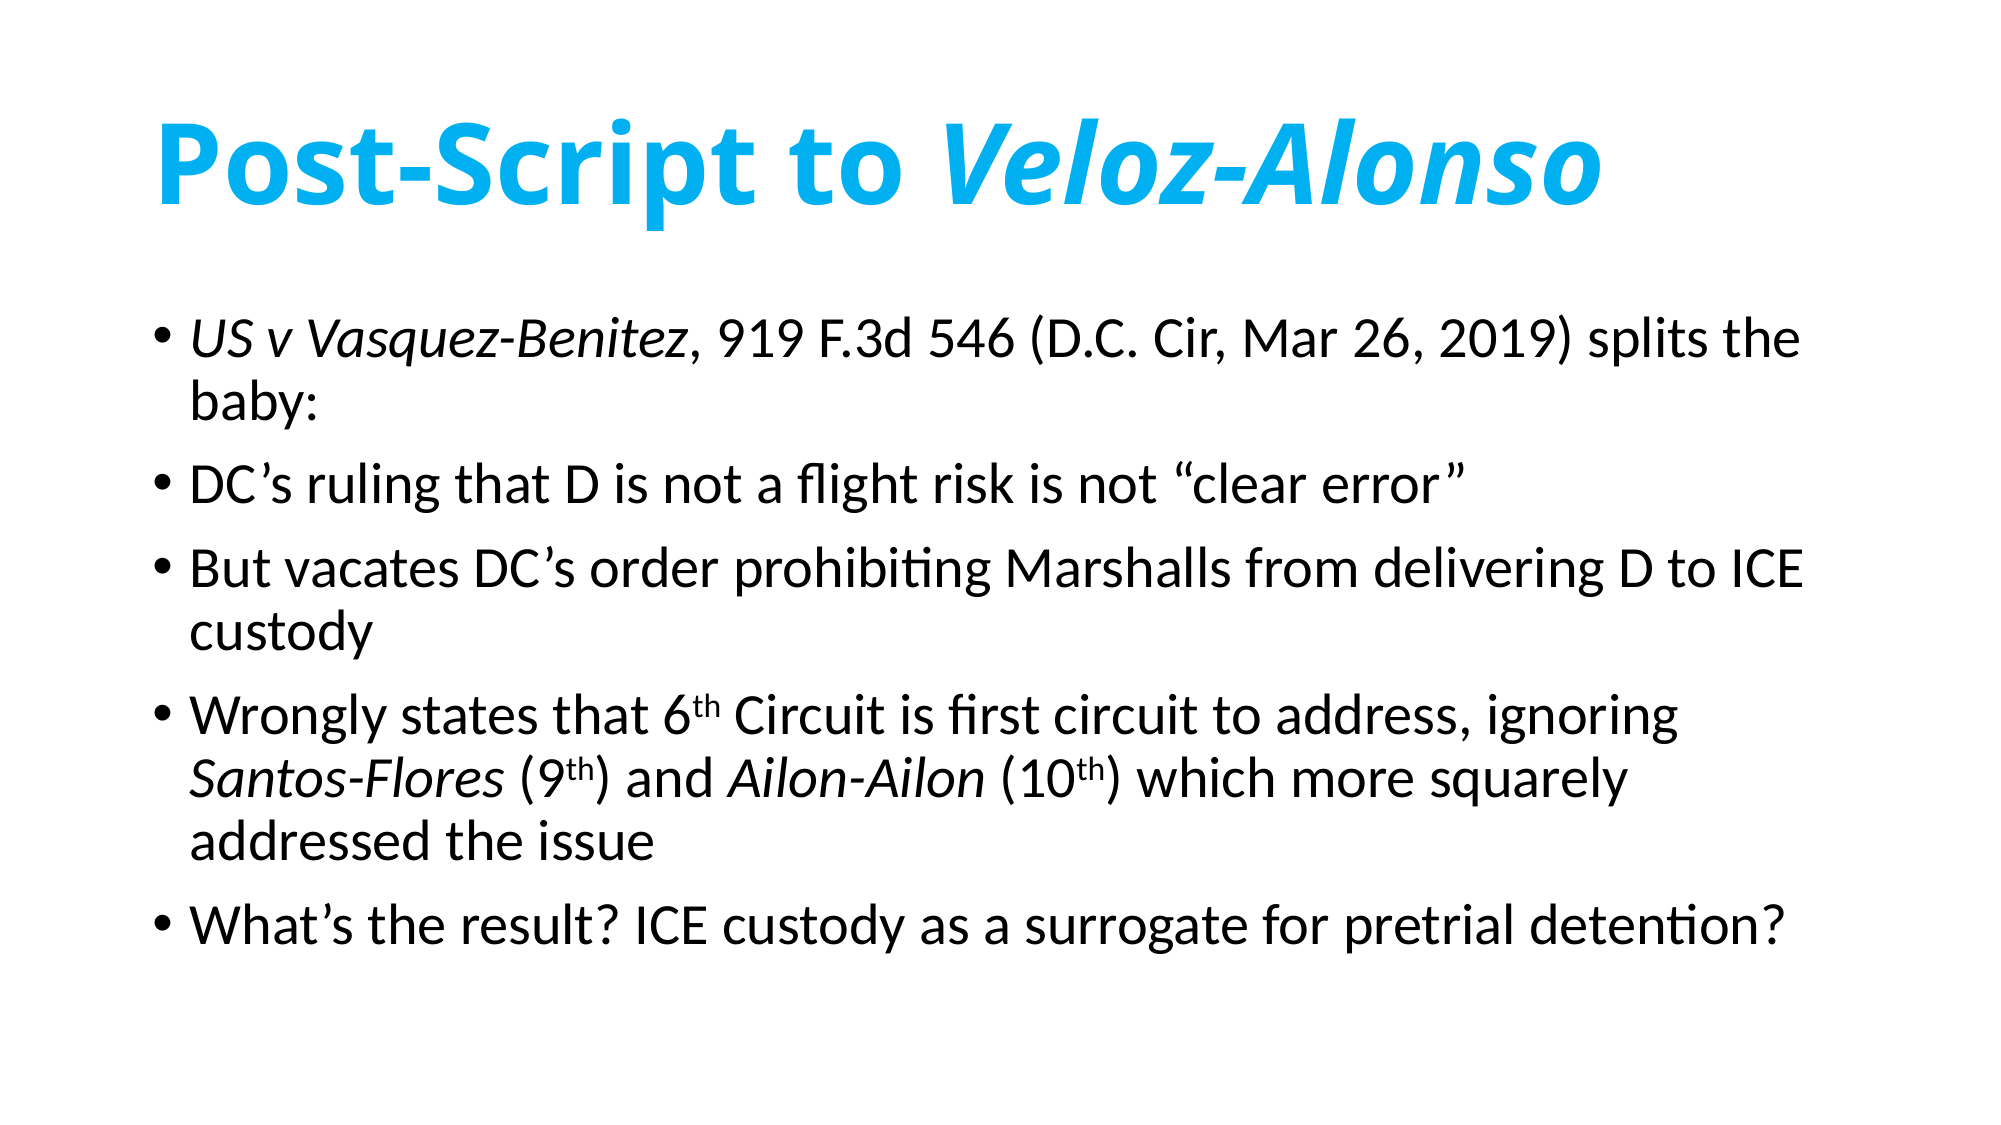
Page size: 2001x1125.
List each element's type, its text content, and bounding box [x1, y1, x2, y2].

list US v Vasquez-Benitez, 919 F.3d 546 (D.C. Cir, Mar 26, 2019) splits the baby: DC’s ruling that D is not a flight risk is not “clear error” But vacates DC’s order prohibiting Marshalls from delivering D to ICE custody Wrongly states that 6th Circuit is first circuit to address, ignoring Santos-Flores (9th) and Ailon-Ailon (10th) which more squarely addressed the issue What’s the result? ICE custody as a surrogate for pretrial detention? [137, 299, 1863, 1014]
title Post-Script to Veloz-Alonso [137, 59, 1863, 278]
